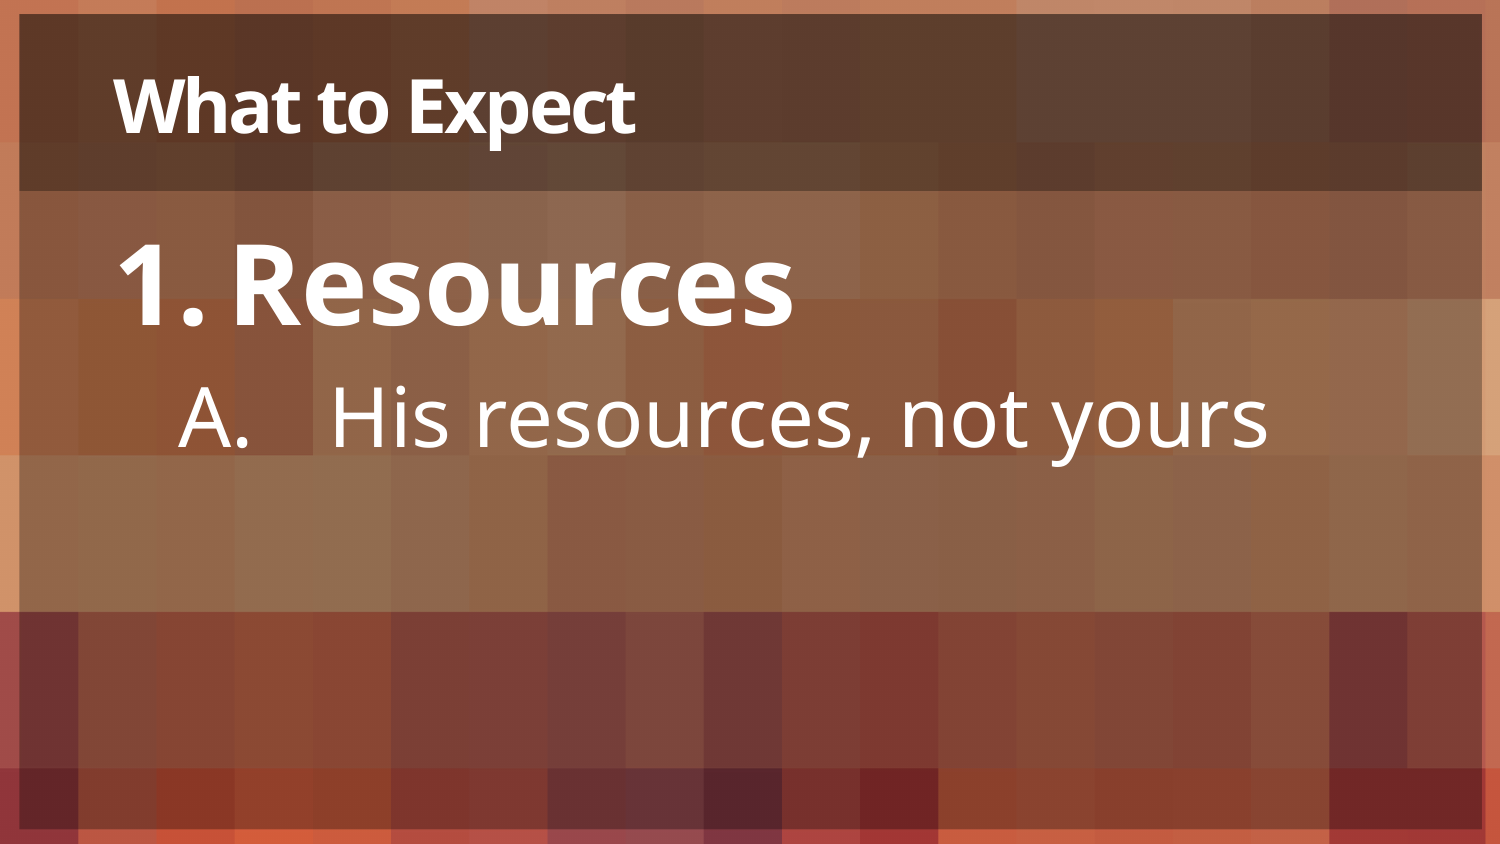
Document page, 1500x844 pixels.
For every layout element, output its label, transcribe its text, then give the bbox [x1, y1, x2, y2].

list Resources His resources, not yours [98, 205, 1397, 803]
picture [0, 0, 1500, 844]
title What to Expect [98, 33, 1397, 175]
